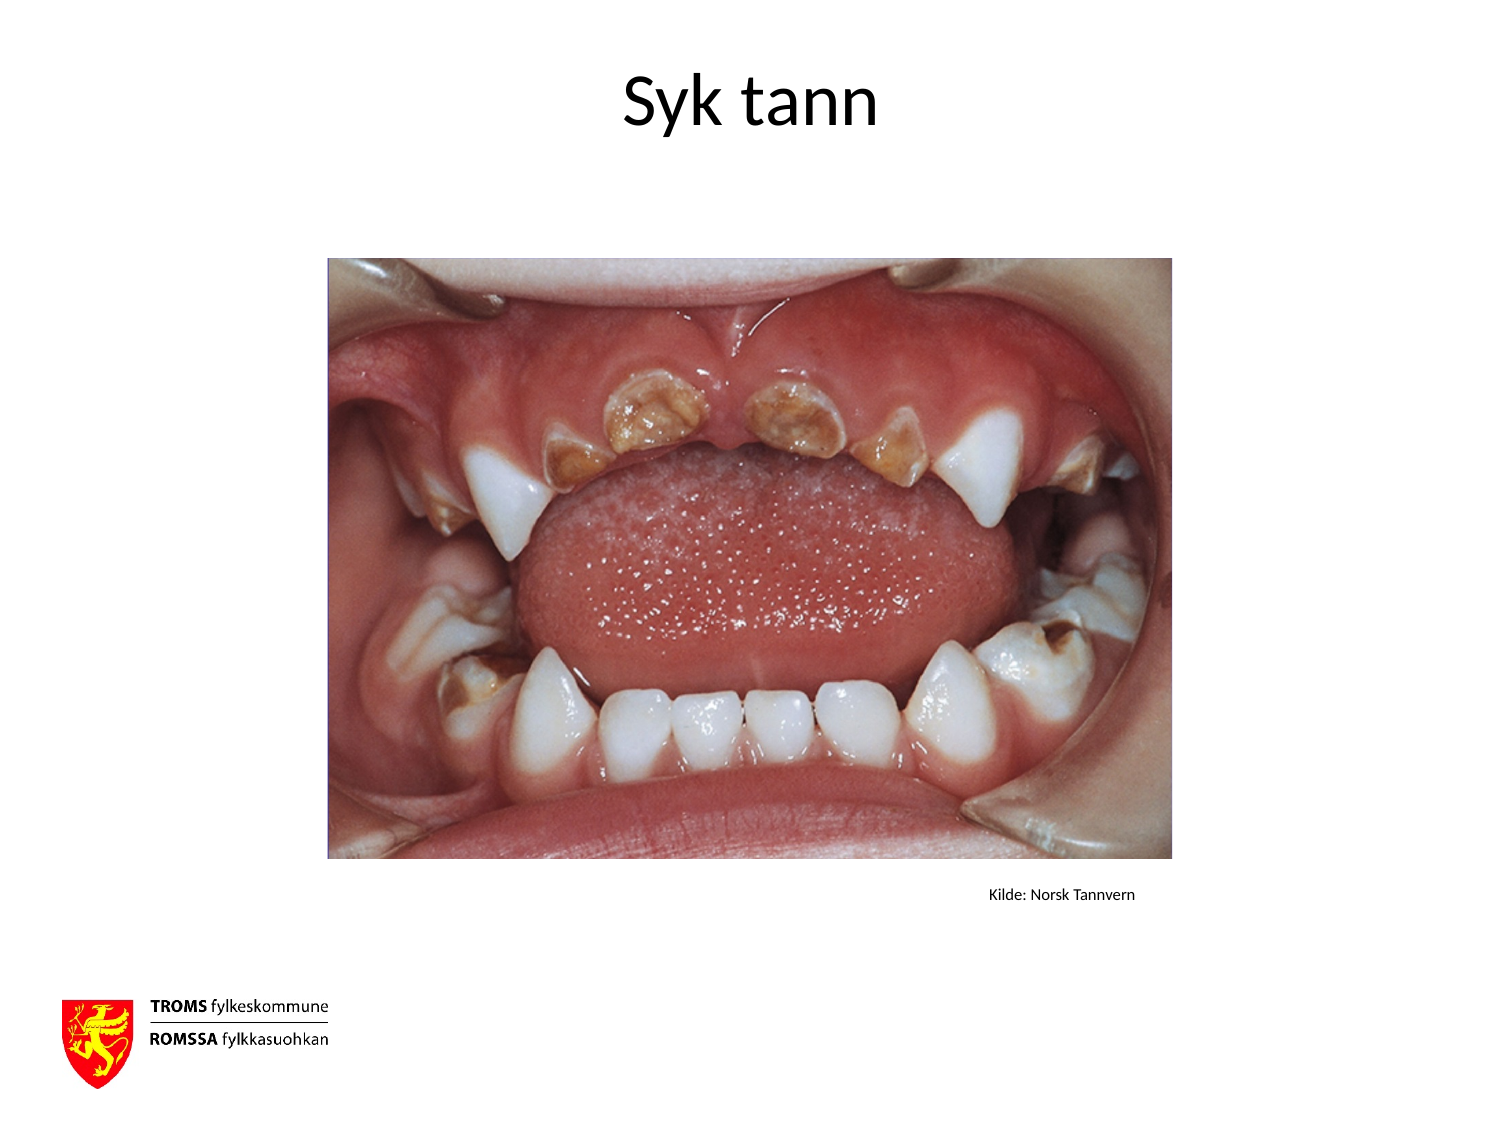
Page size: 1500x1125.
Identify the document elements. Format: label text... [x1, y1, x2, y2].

picture [62, 999, 328, 1089]
picture [327, 258, 1173, 859]
text_box Kilde: Norsk Tannvern [974, 876, 1267, 911]
text_box Syk tann [1, 42, 1500, 148]
